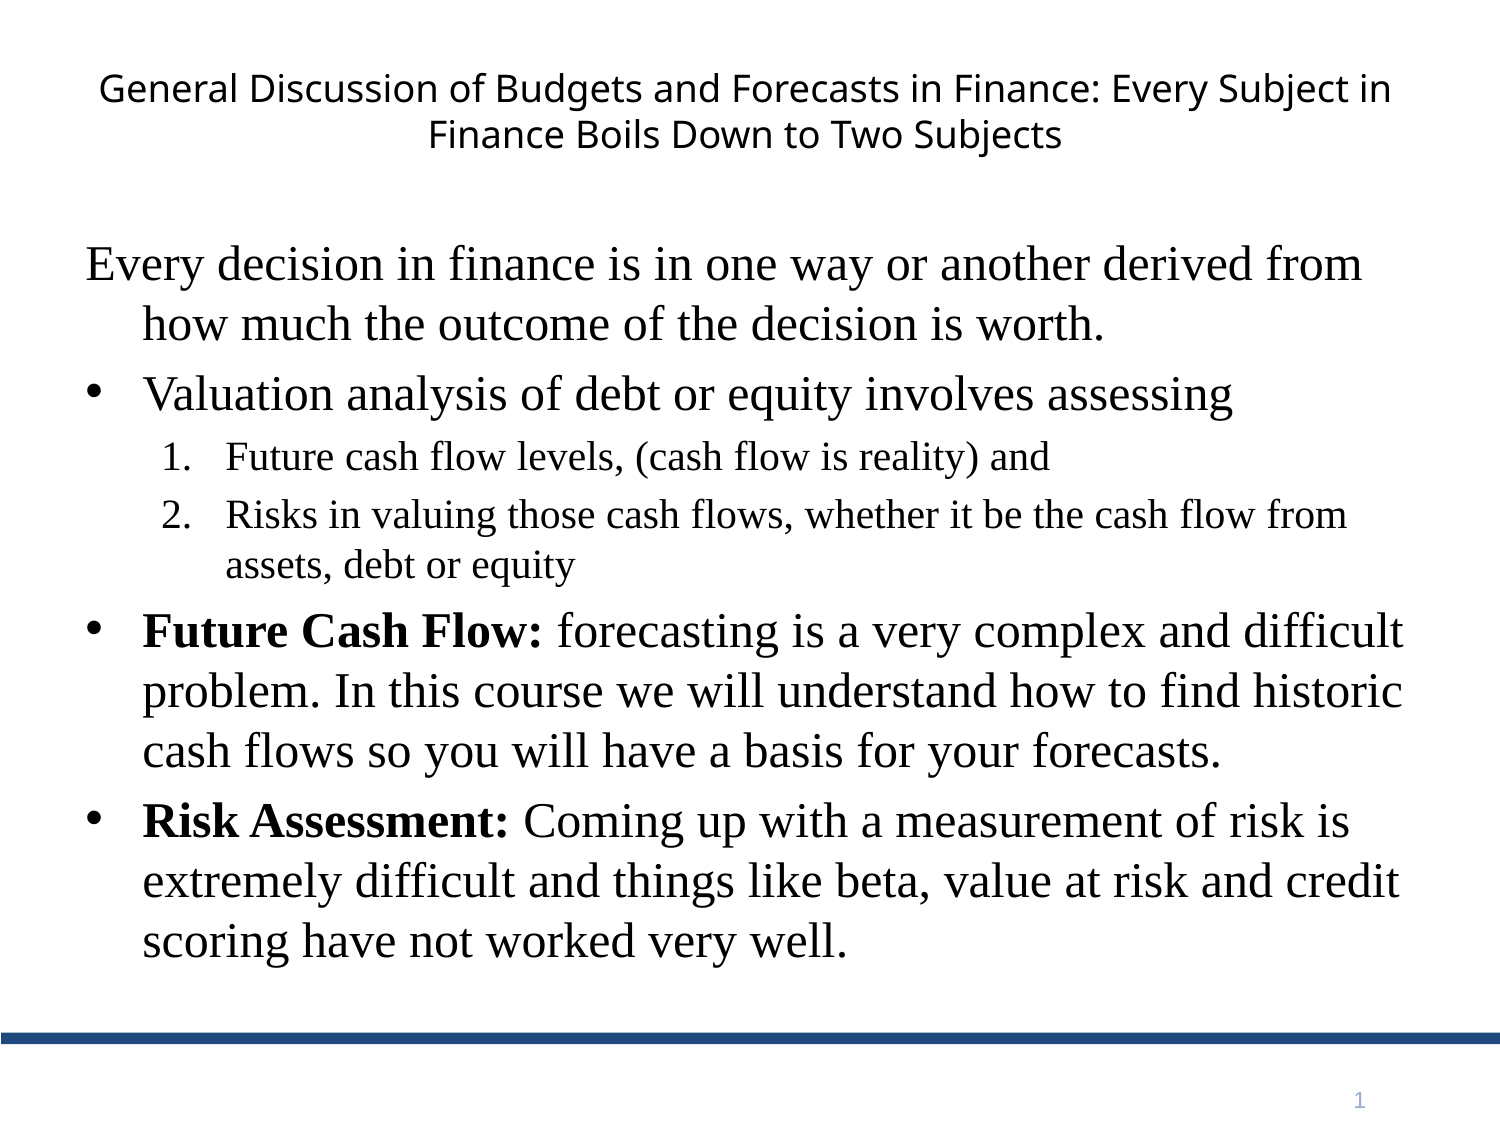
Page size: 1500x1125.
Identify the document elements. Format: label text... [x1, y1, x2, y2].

slide_number 1 [1290, 1081, 1430, 1117]
list Every decision in finance is in one way or another derived from how much the outcome of the decision is worth. Valuation analysis of debt or equity involves assessing Future cash flow levels, (cash flow is reality) and Risks in valuing those cash flows, whether it be the cash flow from assets, debt or equity Future Cash Flow: forecasting is a very complex and difficult problem. In this course we will understand how to find historic cash flows so you will have a basis for your forecasts. Risk Assessment: Coming up with a measurement of risk is extremely difficult and things like beta, value at risk and credit scoring have not worked very well. [70, 222, 1430, 1032]
title General Discussion of Budgets and Forecasts in Finance: Every Subject in Finance Boils Down to Two Subjects [65, 56, 1425, 164]
